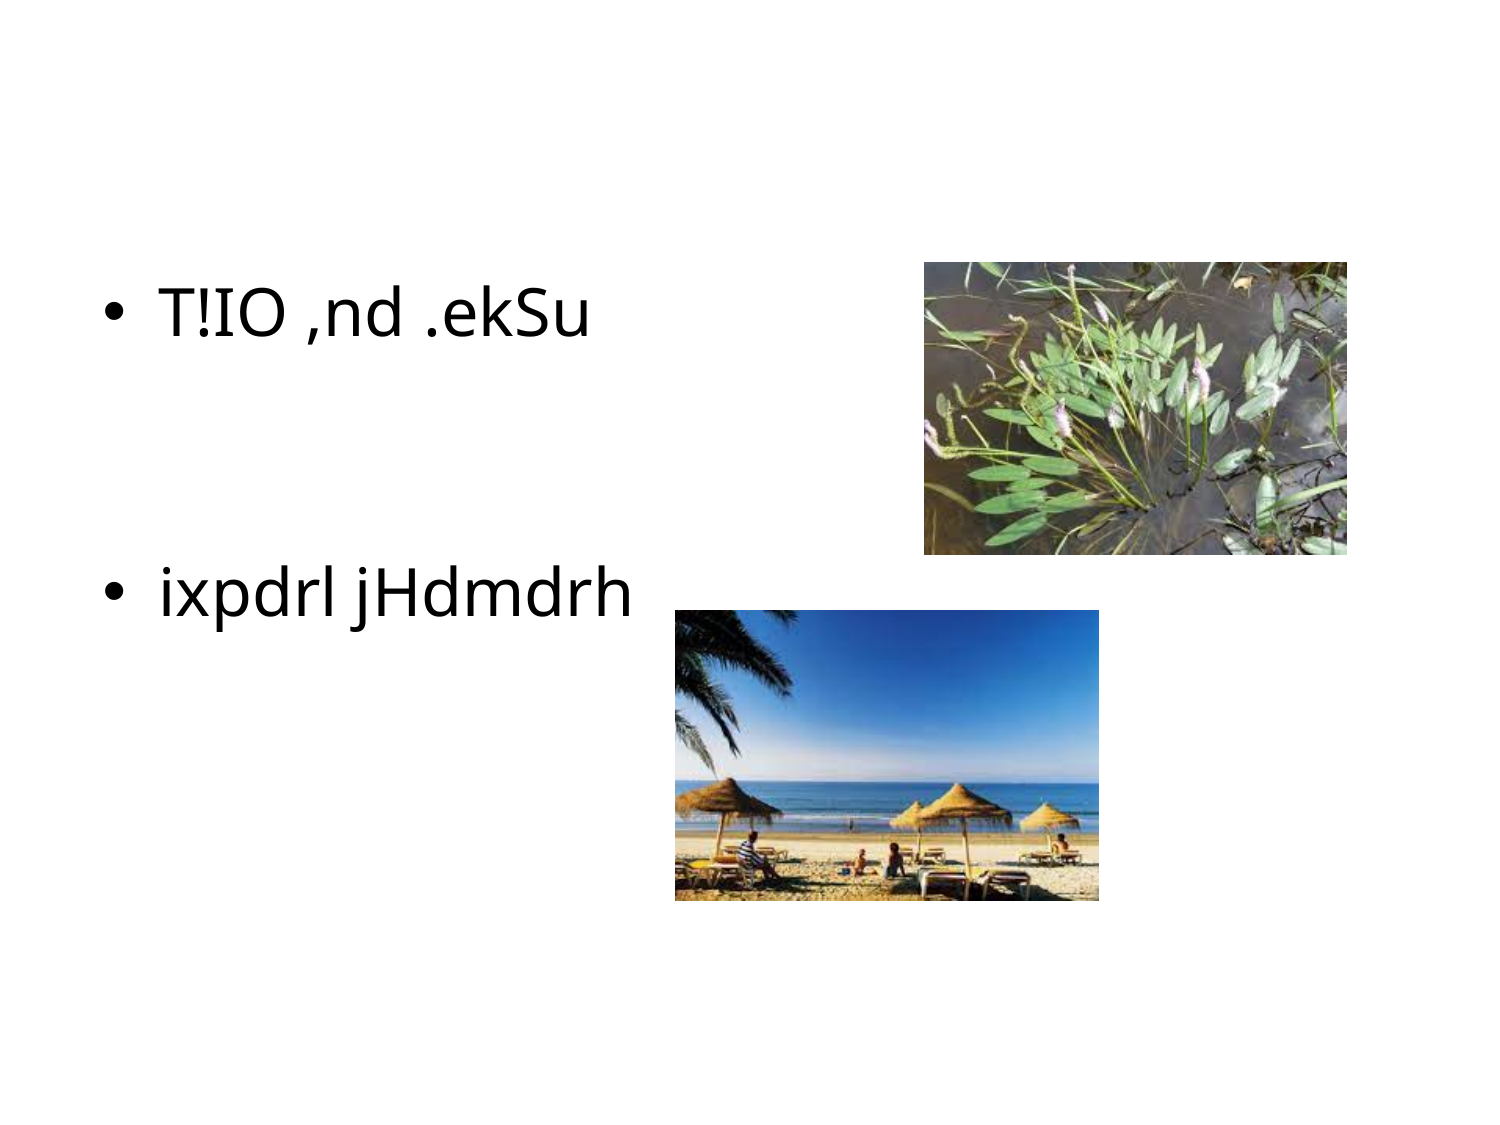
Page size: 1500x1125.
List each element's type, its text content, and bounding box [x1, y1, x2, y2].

picture [924, 262, 1348, 555]
picture [674, 609, 1099, 901]
list T!IO ,nd .ekSu ixpdrl jHdmdrh [87, 262, 1438, 1005]
